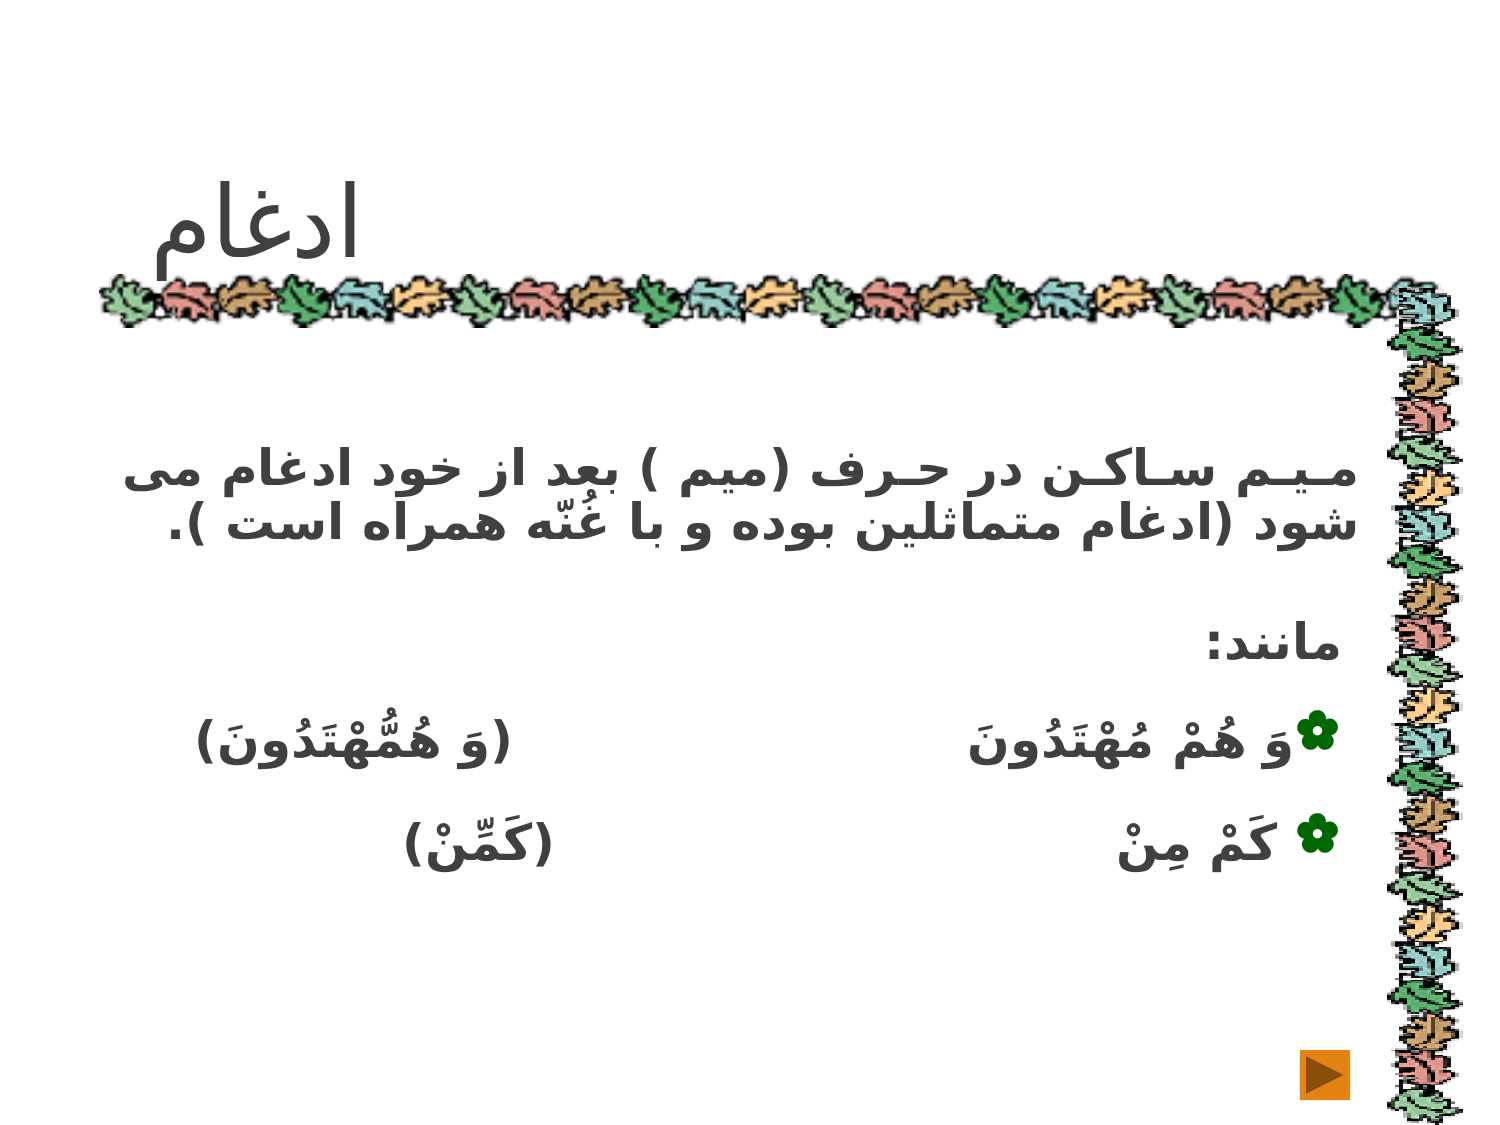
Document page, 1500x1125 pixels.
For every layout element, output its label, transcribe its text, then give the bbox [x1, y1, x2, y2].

text_box [1299, 1050, 1351, 1101]
list مـيـم سـاكـن در حـرف (ميم ) بعد از خود ادغام مى شود (ادغام متماثلين بوده و با غُنّه همراه است ). مانند: وَ هُمْ مُهْتَدُونَ (وَ هُمُّهْتَدُونَ) كَمْ مِنْ (كَمِّنْ) [24, 262, 1375, 1005]
picture [99, 274, 1463, 1125]
title ادغام [135, 47, 1373, 262]
